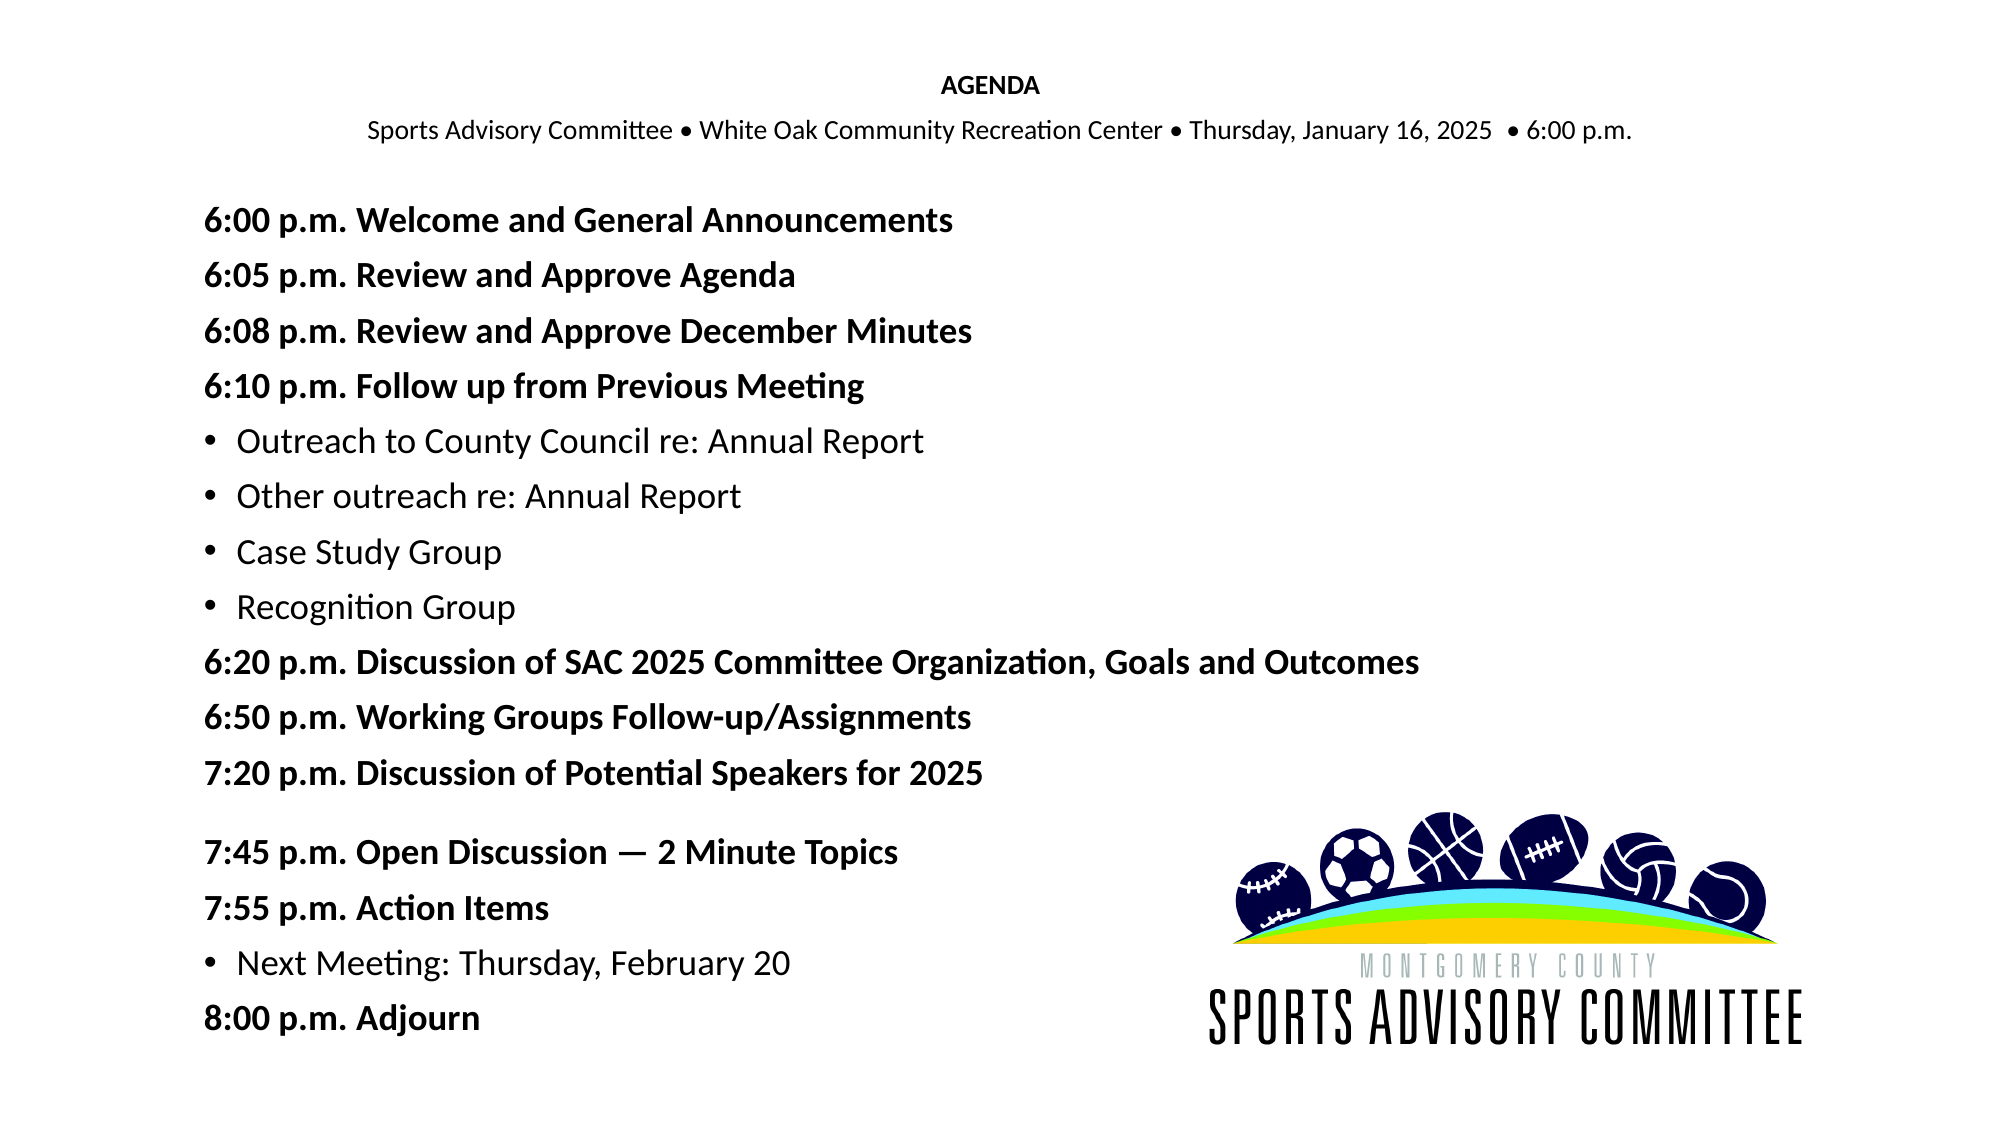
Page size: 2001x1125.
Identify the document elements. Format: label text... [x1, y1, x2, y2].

list AGENDA Sports Advisory Committee • White Oak Community Recreation Center • Thursday, January 16, 2025 • 6:00 p.m. 6:00 p.m. Welcome and General Announcements 6:05 p.m. Review and Approve Agenda 6:08 p.m. Review and Approve December Minutes 6:10 p.m. Follow up from Previous Meeting Outreach to County Council re: Annual Report Other outreach re: Annual Report Case Study Group Recognition Group 6:20 p.m. Discussion of SAC 2025 Committee Organization, Goals and Outcomes 6:50 p.m. Working Groups Follow-up/Assignments 7:20 p.m. Discussion of Potential Speakers for 2025 7:45 p.m. Open Discussion — 2 Minute Topics 7:55 p.m. Action Items Next Meeting: Thursday, February 20 8:00 p.m. Adjourn [189, 62, 1811, 1105]
picture [1096, 783, 1914, 1064]
